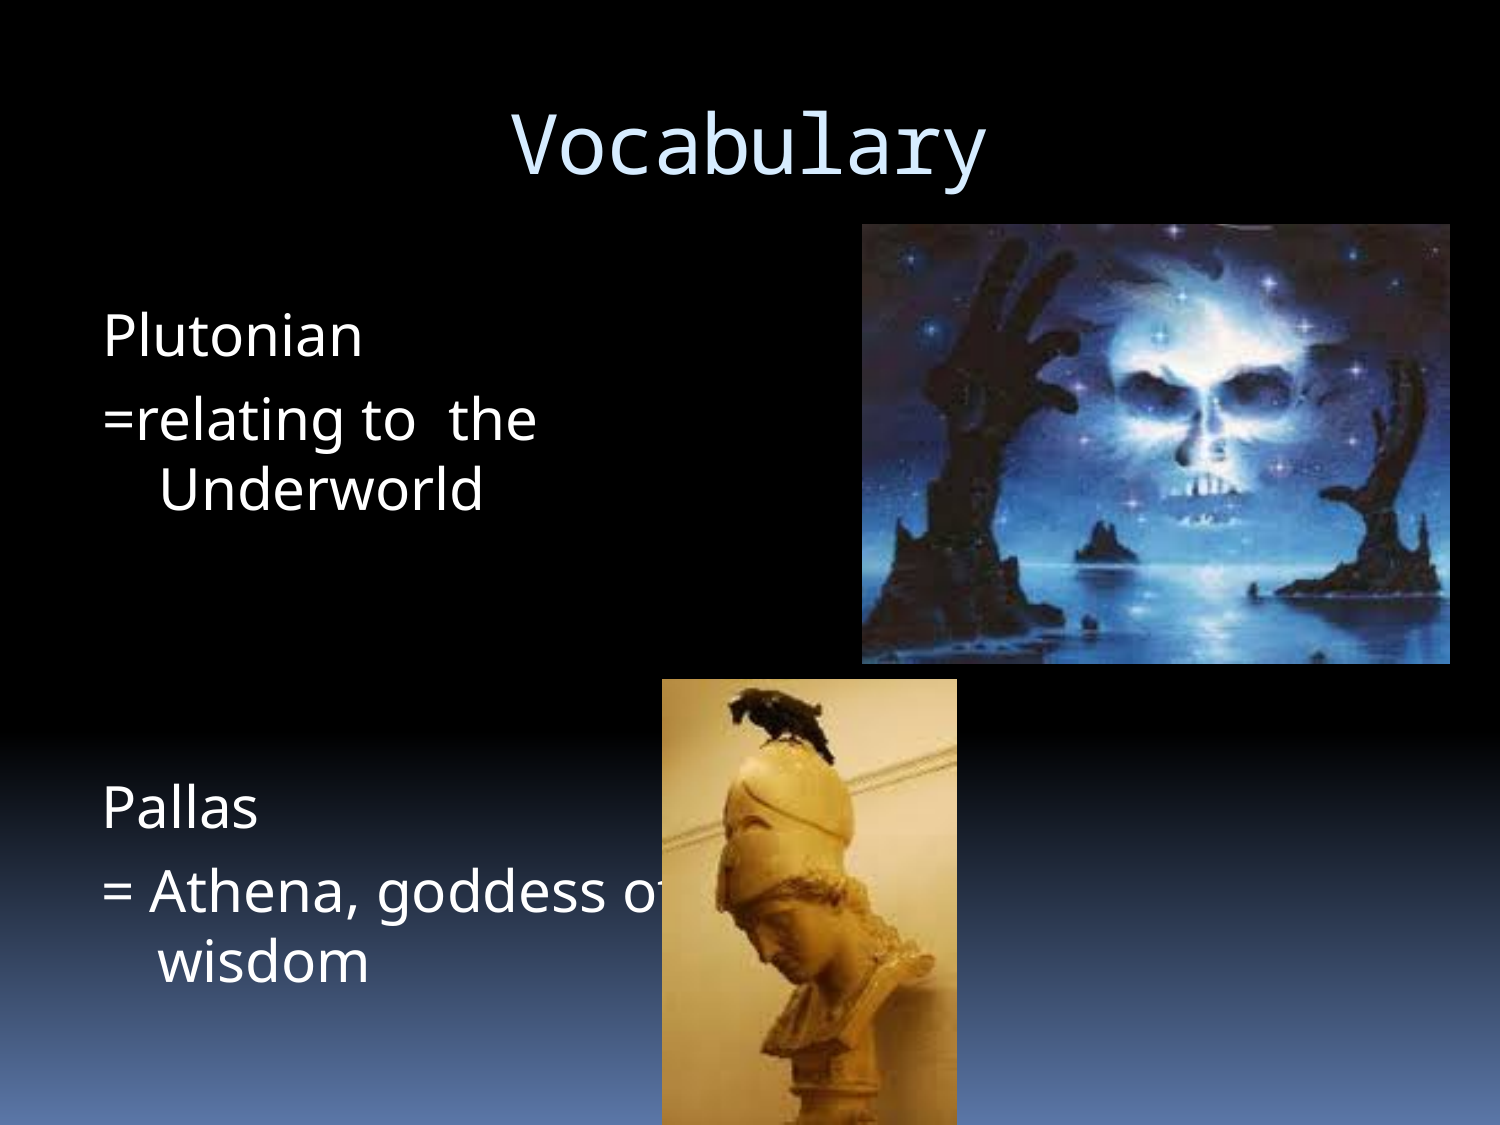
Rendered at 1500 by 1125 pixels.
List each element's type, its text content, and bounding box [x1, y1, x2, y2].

title Vocabulary [75, 83, 1425, 234]
list Pallas = Athena, goddess of wisdom [75, 762, 654, 1048]
picture [861, 224, 1451, 664]
list Plutonian =relating to the Underworld [76, 290, 739, 600]
picture [661, 678, 957, 1125]
